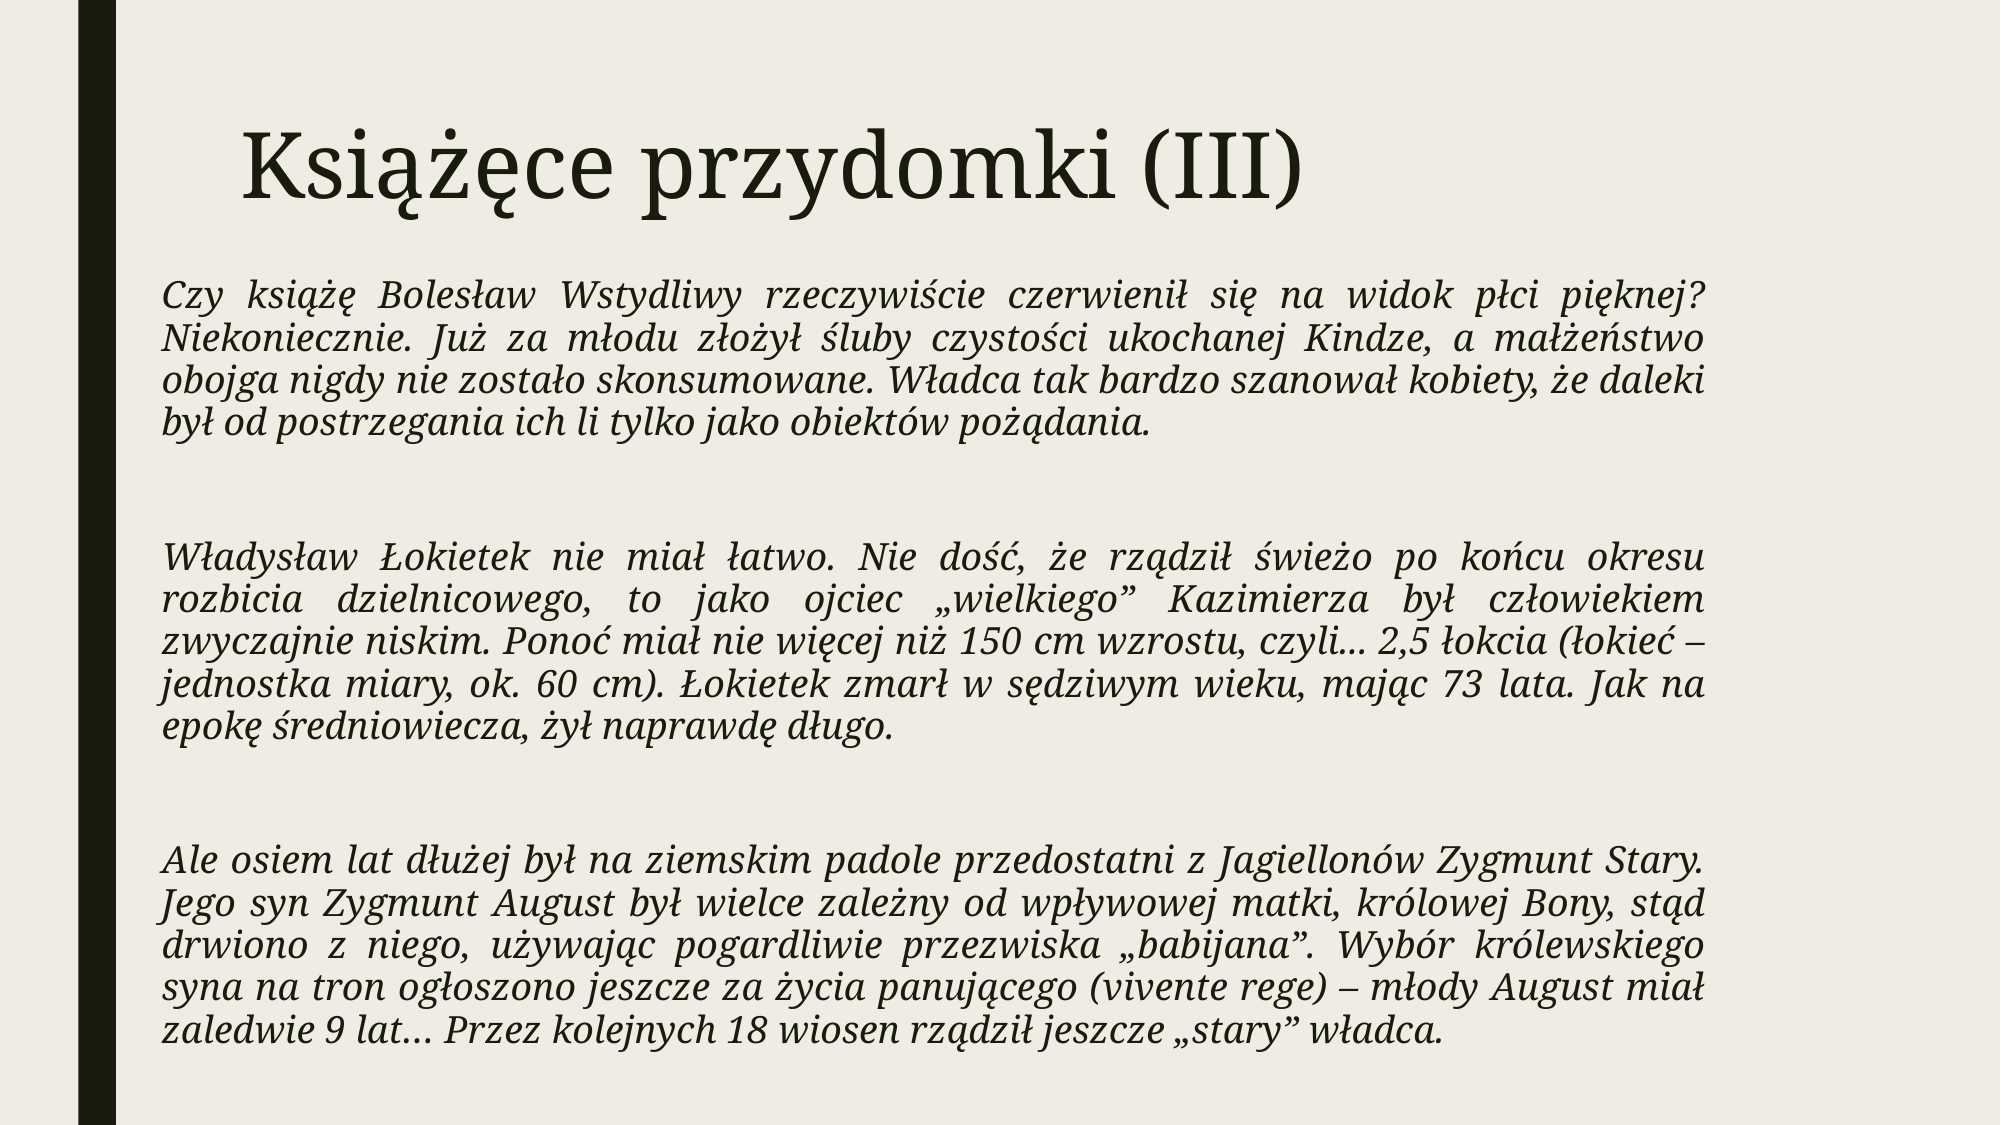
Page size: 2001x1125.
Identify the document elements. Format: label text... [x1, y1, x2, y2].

list Czy książę Bolesław Wstydliwy rzeczywiście czerwienił się na widok płci pięknej? Niekoniecznie. Już za młodu złożył śluby czystości ukochanej Kindze, a małżeństwo obojga nigdy nie zostało skonsumowane. Władca tak bardzo szanował kobiety, że daleki był od postrzegania ich li tylko jako obiektów pożądania. Władysław Łokietek nie miał łatwo. Nie dość, że rządził świeżo po końcu okresu rozbicia dzielnicowego, to jako ojciec „wielkiego” Kazimierza był człowiekiem zwyczajnie niskim. Ponoć miał nie więcej niż 150 cm wzrostu, czyli... 2,5 łokcia (łokieć – jednostka miary, ok. 60 cm). Łokietek zmarł w sędziwym wieku, mając 73 lata. Jak na epokę średniowiecza, żył naprawdę długo. Ale osiem lat dłużej był na ziemskim padole przedostatni z Jagiellonów Zygmunt Stary. Jego syn Zygmunt August był wielce zależny od wpływowej matki, królowej Bony, stąd drwiono z niego, używając pogardliwie przezwiska „babijana”. Wybór królewskiego syna na tron ogłoszono jeszcze za życia panującego (vivente rege) – młody August miał zaledwie 9 lat… Przez kolejnych 18 wiosen rządził jeszcze „stary” władca. [146, 267, 1722, 976]
title Książęce przydomki (III) [225, 112, 1800, 357]
